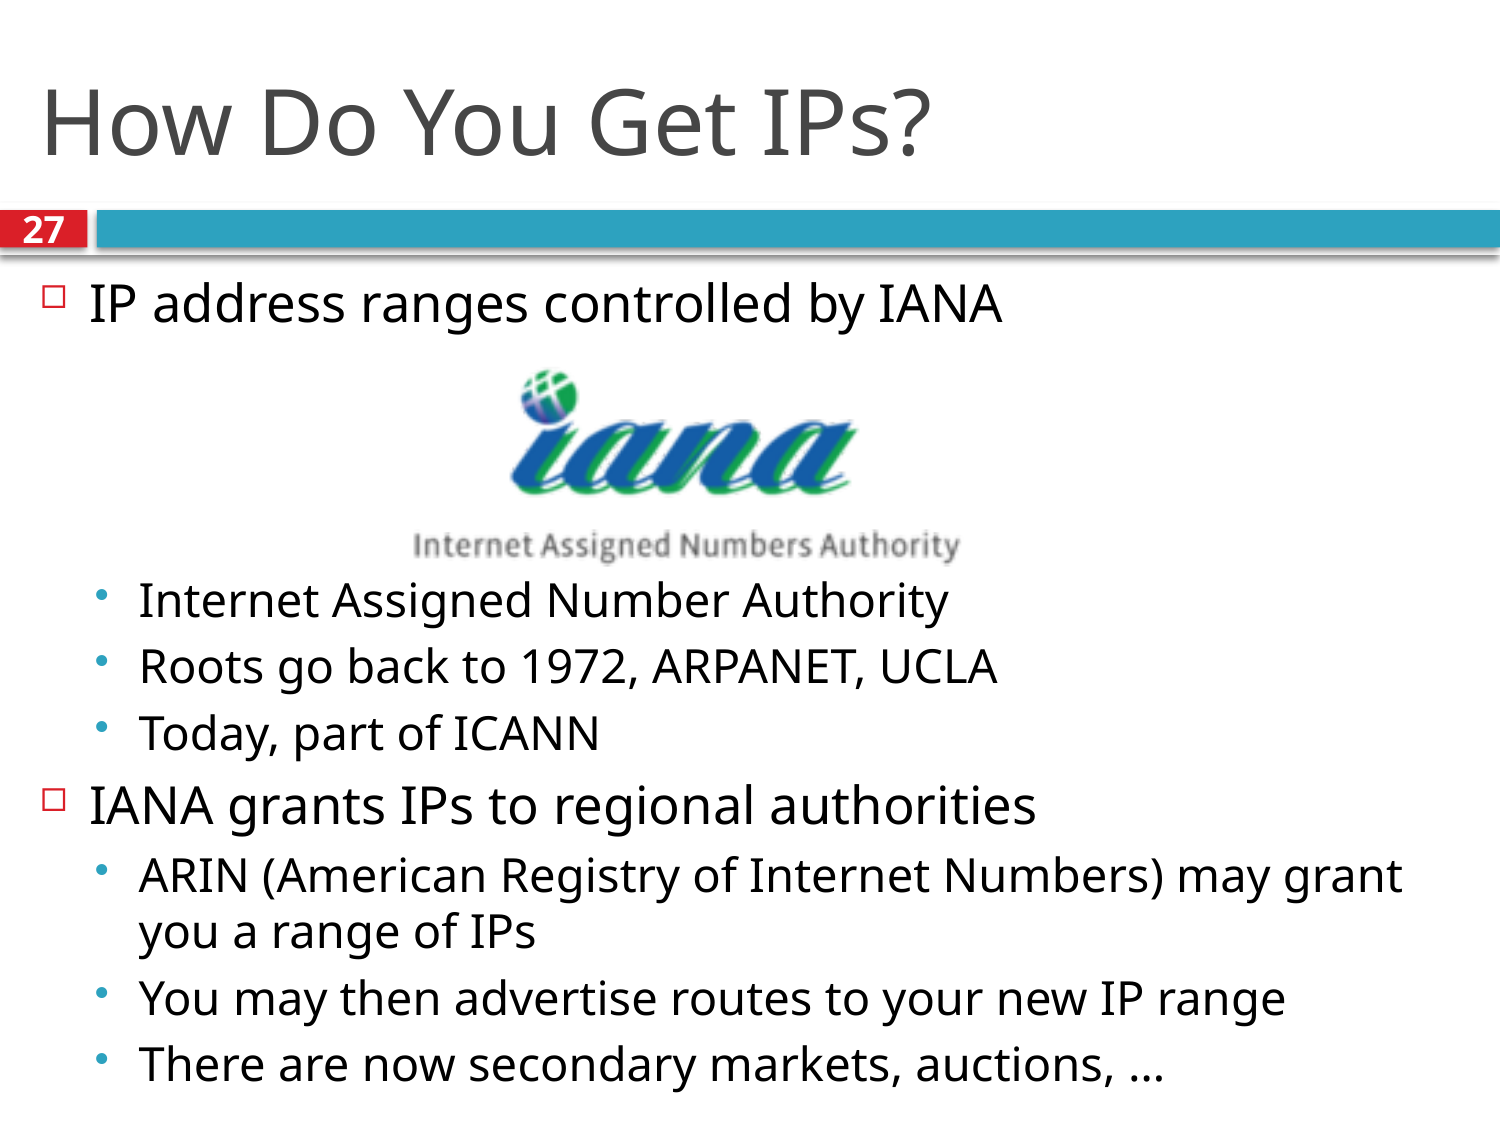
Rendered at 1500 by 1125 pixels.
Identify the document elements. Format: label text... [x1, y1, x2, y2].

picture [393, 351, 978, 575]
title How Do You Get IPs? [24, 37, 1475, 200]
slide_number 27 [0, 206, 88, 257]
list IP address ranges controlled by IANA Internet Assigned Number Authority Roots go back to 1972, ARPANET, UCLA Today, part of ICANN IANA grants IPs to regional authorities ARIN (American Registry of Internet Numbers) may grant you a range of IPs You may then advertise routes to your new IP range There are now secondary markets, auctions, … [24, 262, 1475, 1100]
